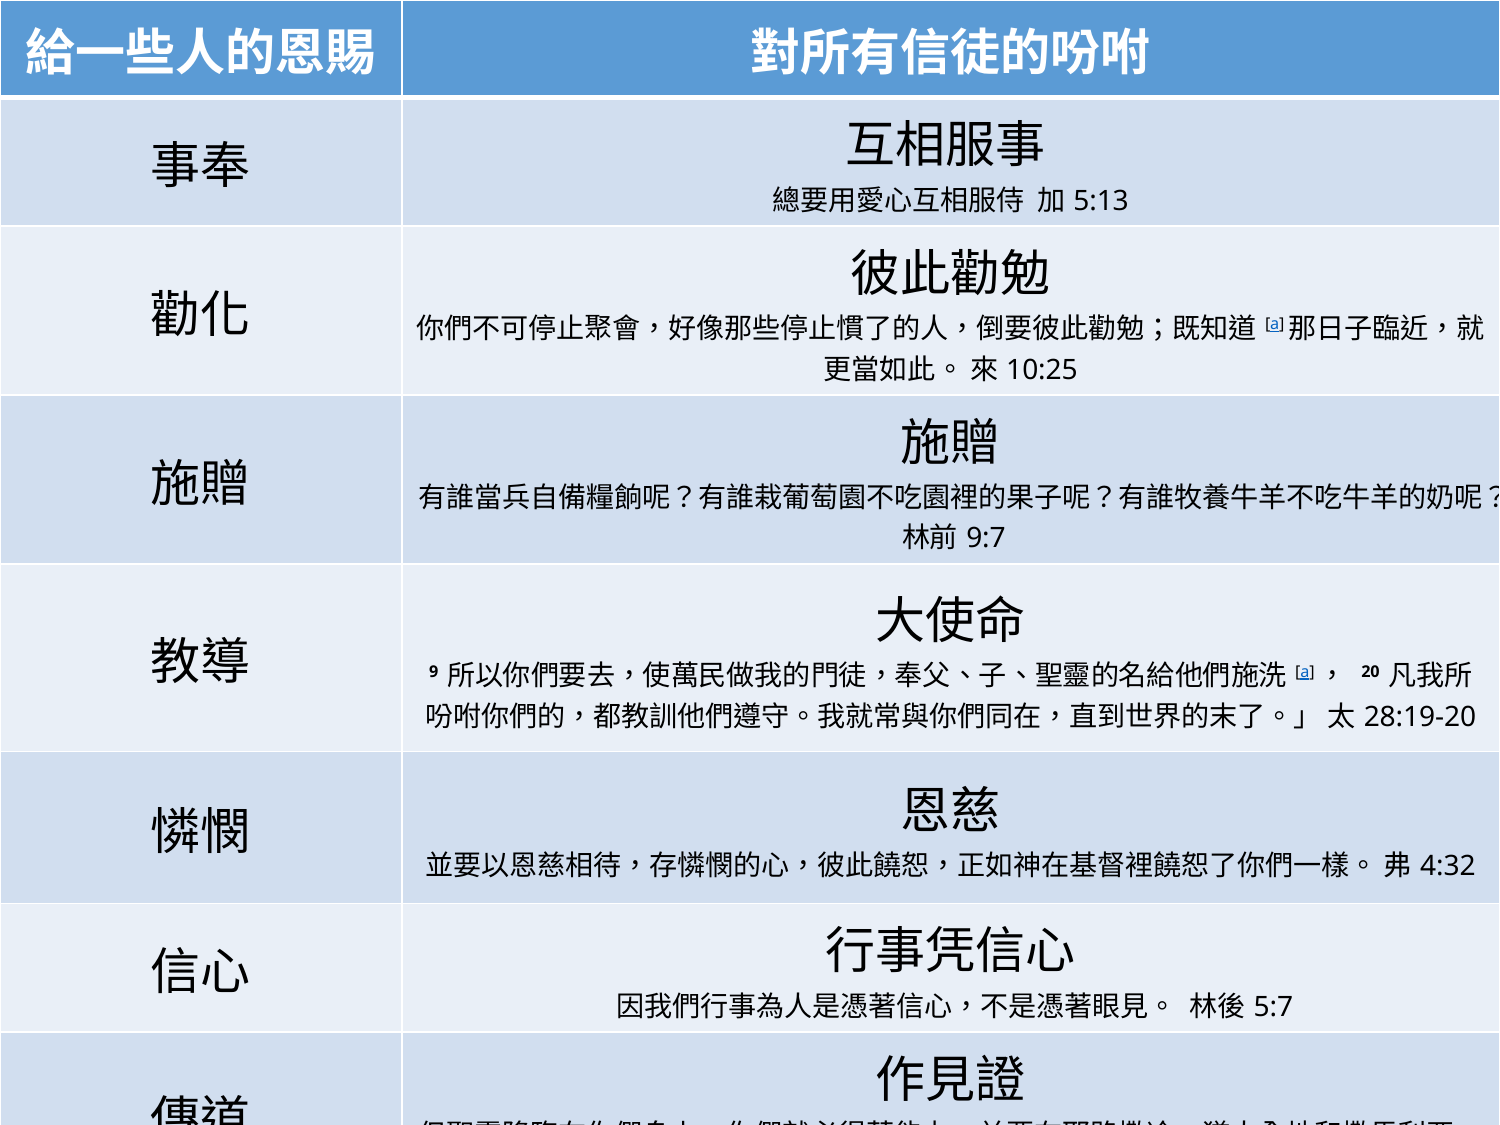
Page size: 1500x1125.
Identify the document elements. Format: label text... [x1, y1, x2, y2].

table_cell 傳道 [1, 1033, 401, 1125]
table_cell 教導 [1, 565, 401, 751]
table_cell 事奉 [1, 100, 401, 225]
table_cell 大使命 9 所以你們要去，使萬民做我的門徒，奉父、子、聖靈的名給他們施洗[a]， 20 凡我所吩咐你們的，都教訓他們遵守。我就常與你們同在，直到世界的末了。」 太28:19-20 [403, 565, 1499, 751]
table_cell 作見證 但聖靈降臨在你們身上，你們就必得著能力，並要在耶路撒冷、猶太全地和撒馬利亞，直到地極，作我的見證。 徒1:8 [403, 1033, 1499, 1125]
table_cell 施贈 有誰當兵自備糧餉呢？有誰栽葡萄園不吃園裡的果子呢？有誰牧養牛羊不吃牛羊的奶呢？ 林前9:7 [403, 396, 1499, 563]
table_cell 行事凭信心 因我們行事為人是憑著信心，不是憑著眼見。 林後5:7 [403, 904, 1499, 1031]
table_cell 互相服事 總要用愛心互相服侍 加5:13 [403, 100, 1499, 225]
table_header 對所有信徒的吩咐 [403, 1, 1499, 95]
table_cell 施贈 [1, 396, 401, 563]
table_cell 彼此勸勉 你們不可停止聚會，好像那些停止慣了的人，倒要彼此勸勉；既知道[a]那日子臨近，就更當如此。 來10:25 [403, 227, 1499, 394]
table_header 給一些人的恩賜 [1, 1, 401, 95]
table_cell 憐憫 [1, 752, 401, 903]
table_cell 恩慈 並要以恩慈相待，存憐憫的心，彼此饒恕，正如神在基督裡饒恕了你們一樣。 弗4:32 [403, 752, 1499, 903]
table_cell 信心 [1, 904, 401, 1031]
table_cell 勸化 [1, 227, 401, 394]
